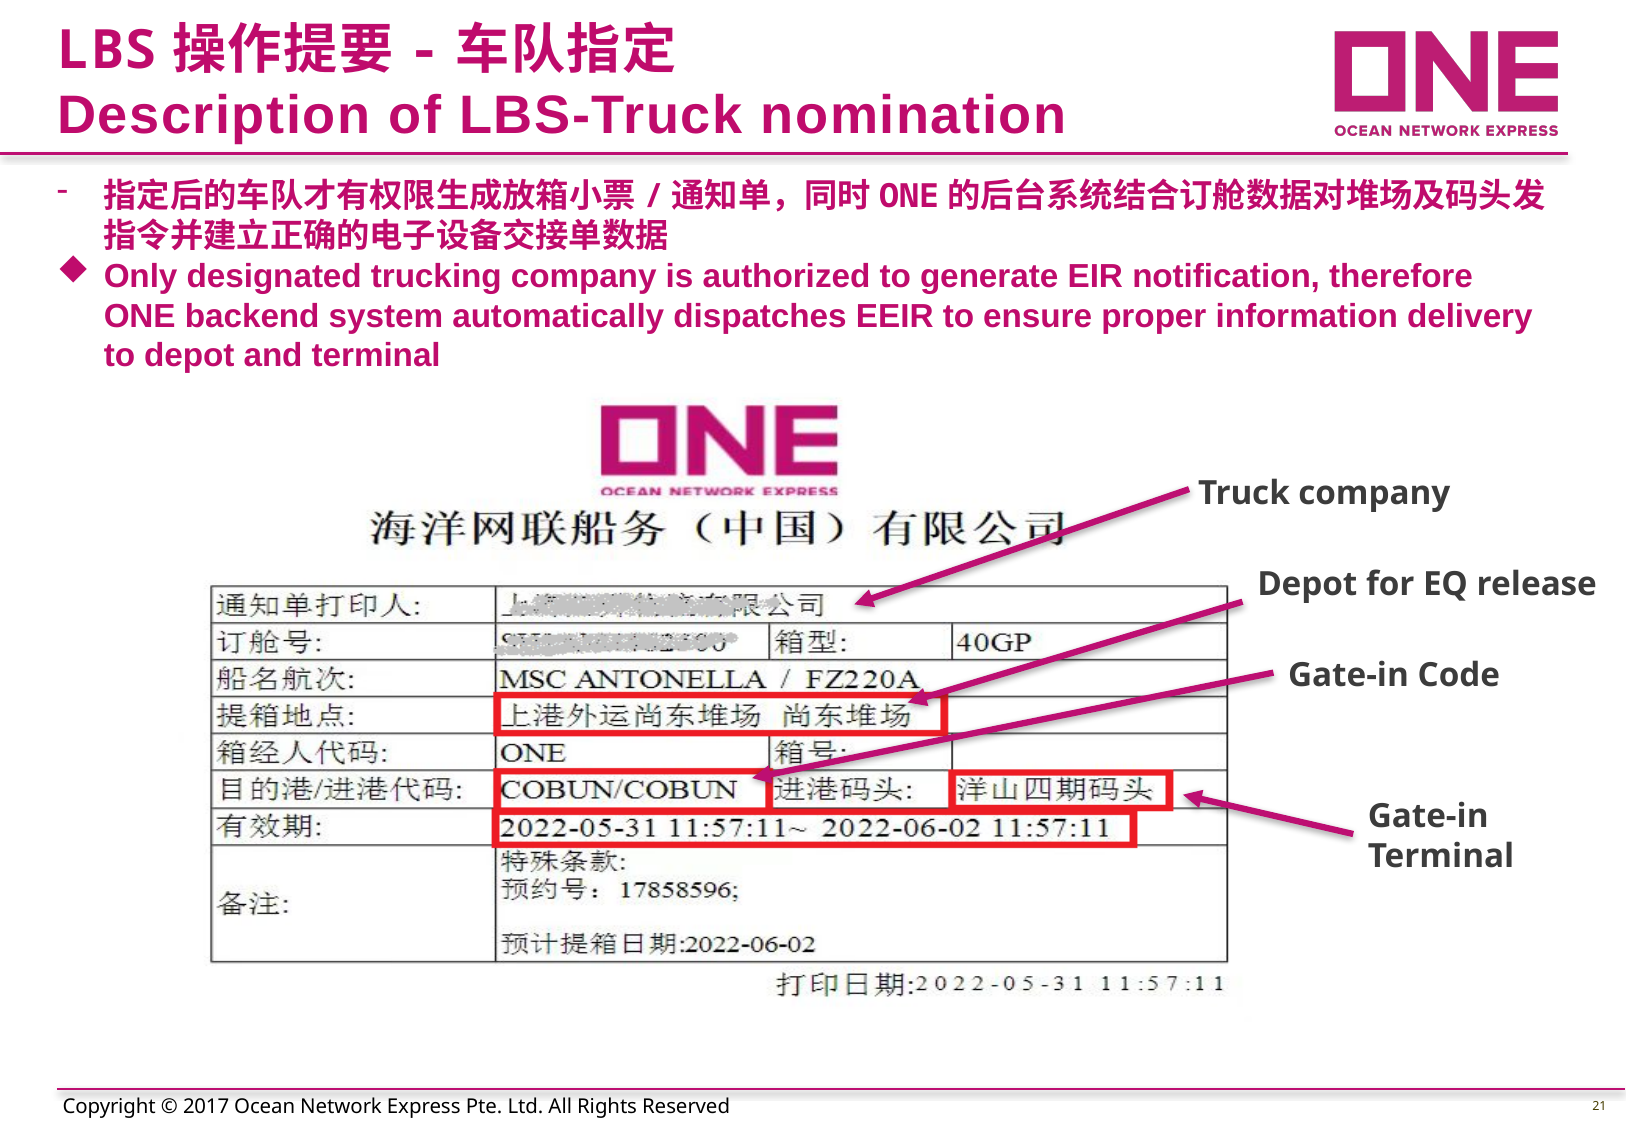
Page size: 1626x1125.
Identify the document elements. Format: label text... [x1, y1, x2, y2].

text_box LBS操作提要-车队指定 Description of LBS-Truck nomination [57, 10, 1568, 149]
slide_number 21 [1242, 1090, 1622, 1123]
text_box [148, 390, 1613, 1022]
text_box 指定后的车队才有权限生成放箱小票/通知单，同时ONE的后台系统结合订舱数据对堆场及码头发指令并建立正确的电子设备交接单数据 Only designated trucking company is authorized to generate EIR notification, therefore ONE backend system automatically dispatches EEIR to ensure proper information delivery to depot and terminal [56, 173, 1568, 291]
